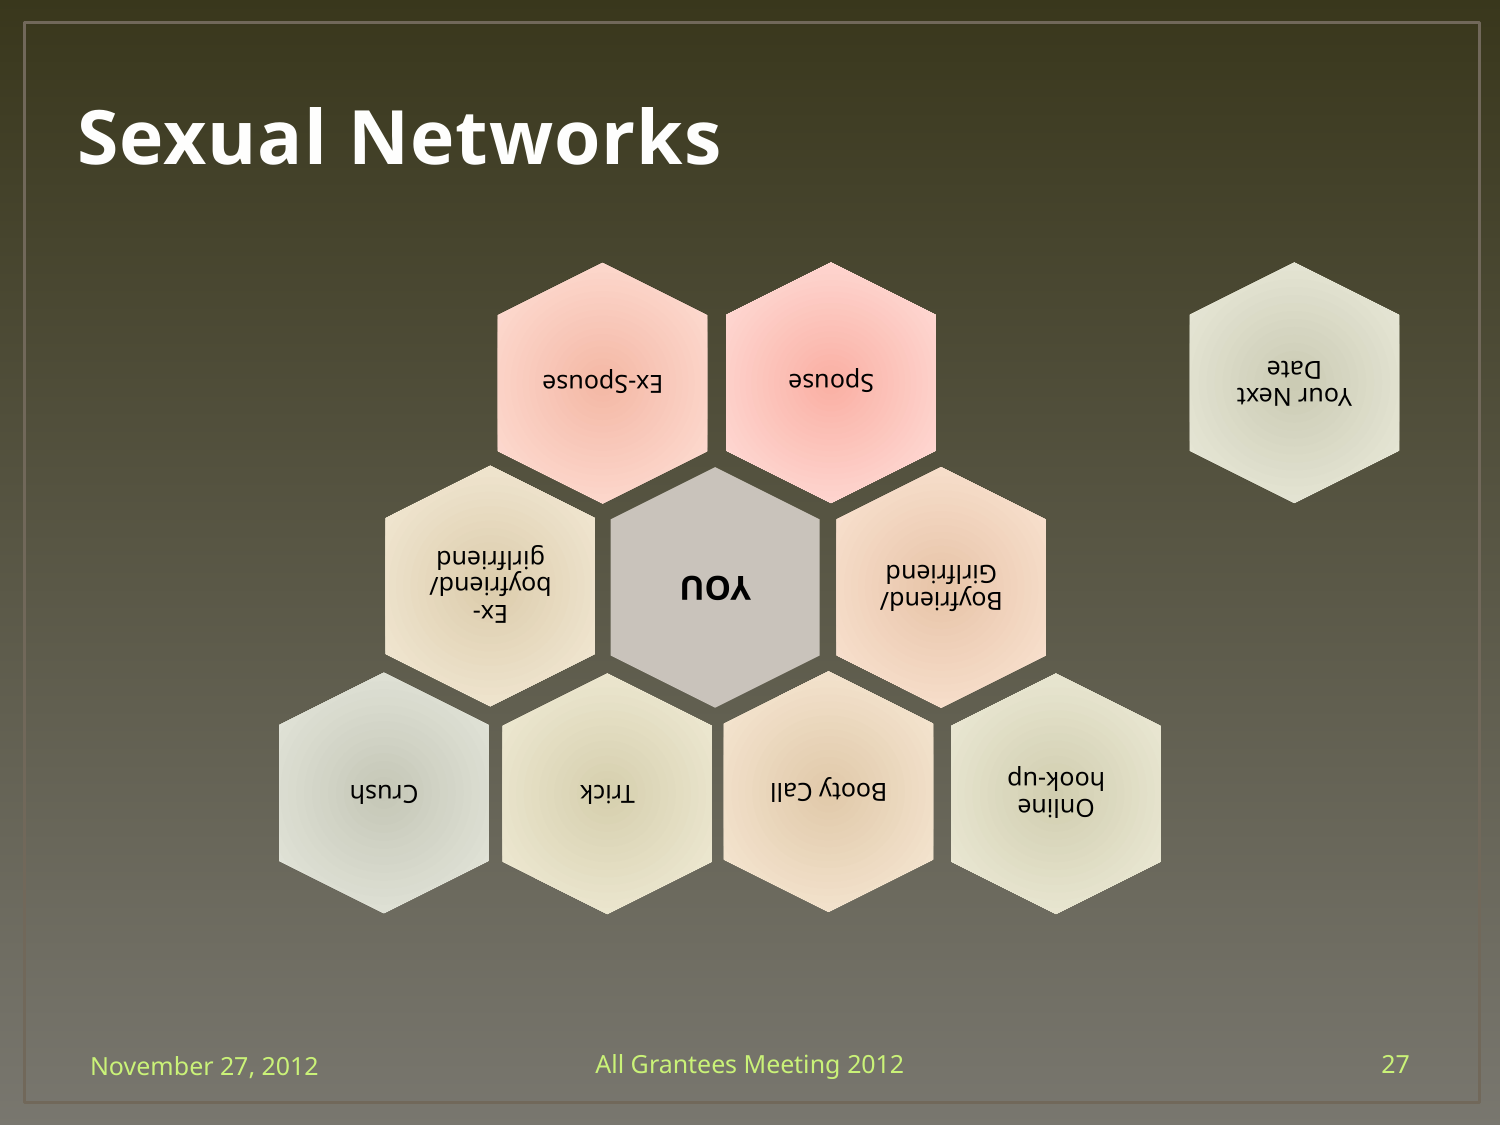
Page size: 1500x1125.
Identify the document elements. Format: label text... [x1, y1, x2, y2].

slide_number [75, 1035, 85, 1096]
title Sexual Networks [62, 50, 1413, 188]
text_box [87, 262, 1463, 1125]
